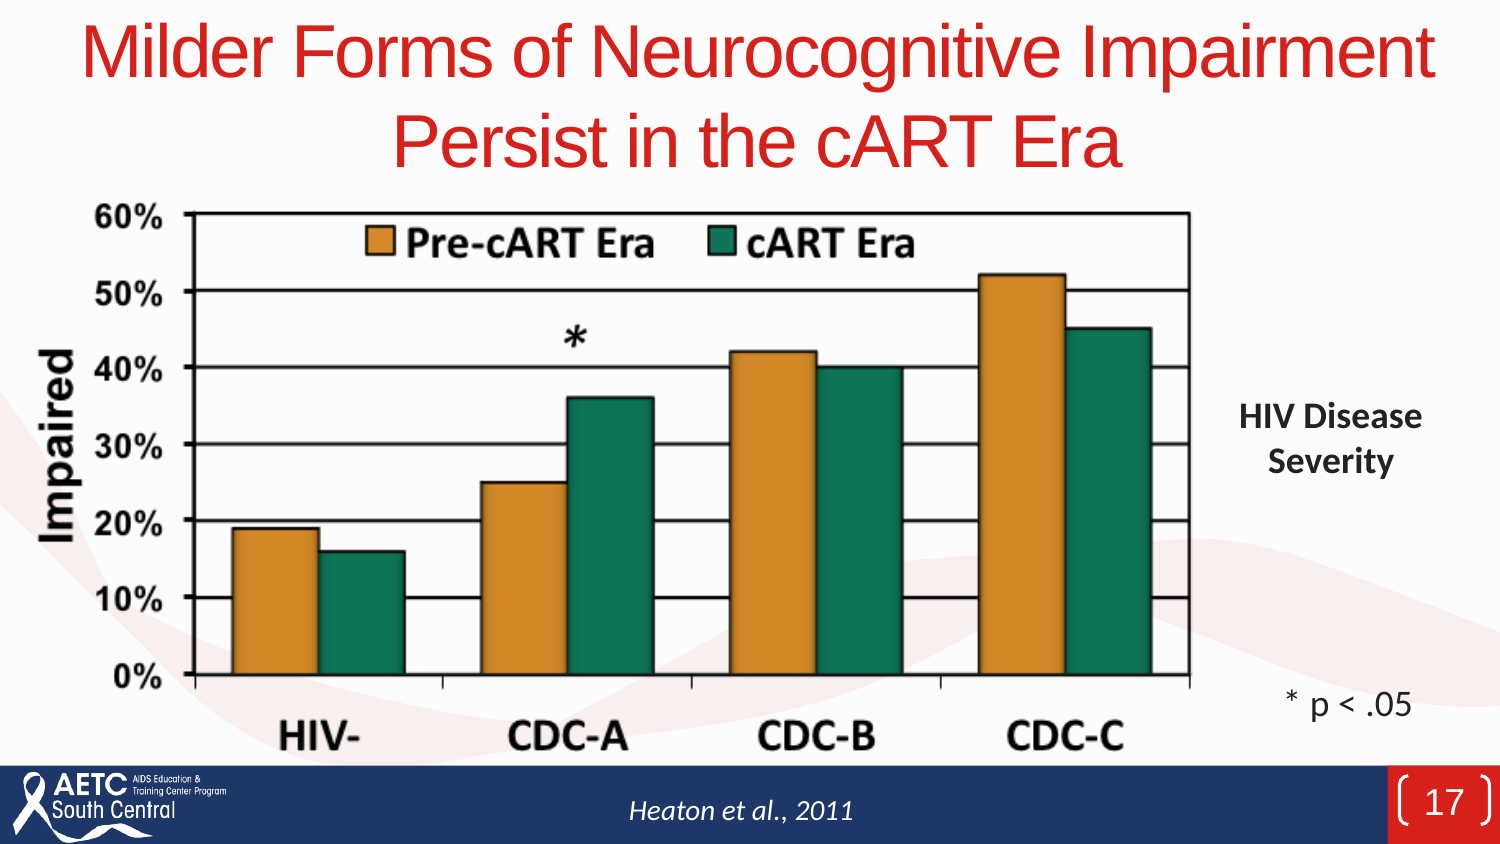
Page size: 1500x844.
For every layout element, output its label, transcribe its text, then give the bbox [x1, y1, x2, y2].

slide_number 17 [1397, 774, 1492, 827]
text_box Heaton et al., 2011 [613, 784, 869, 834]
picture [12, 770, 227, 844]
picture [0, 141, 1268, 767]
text_box HIV Disease Severity [1277, 383, 1475, 488]
title Milder Forms of Neurocognitive Impairment Persist in the cART Era [24, 71, 1490, 213]
text_box * p < .05 [1277, 671, 1428, 732]
